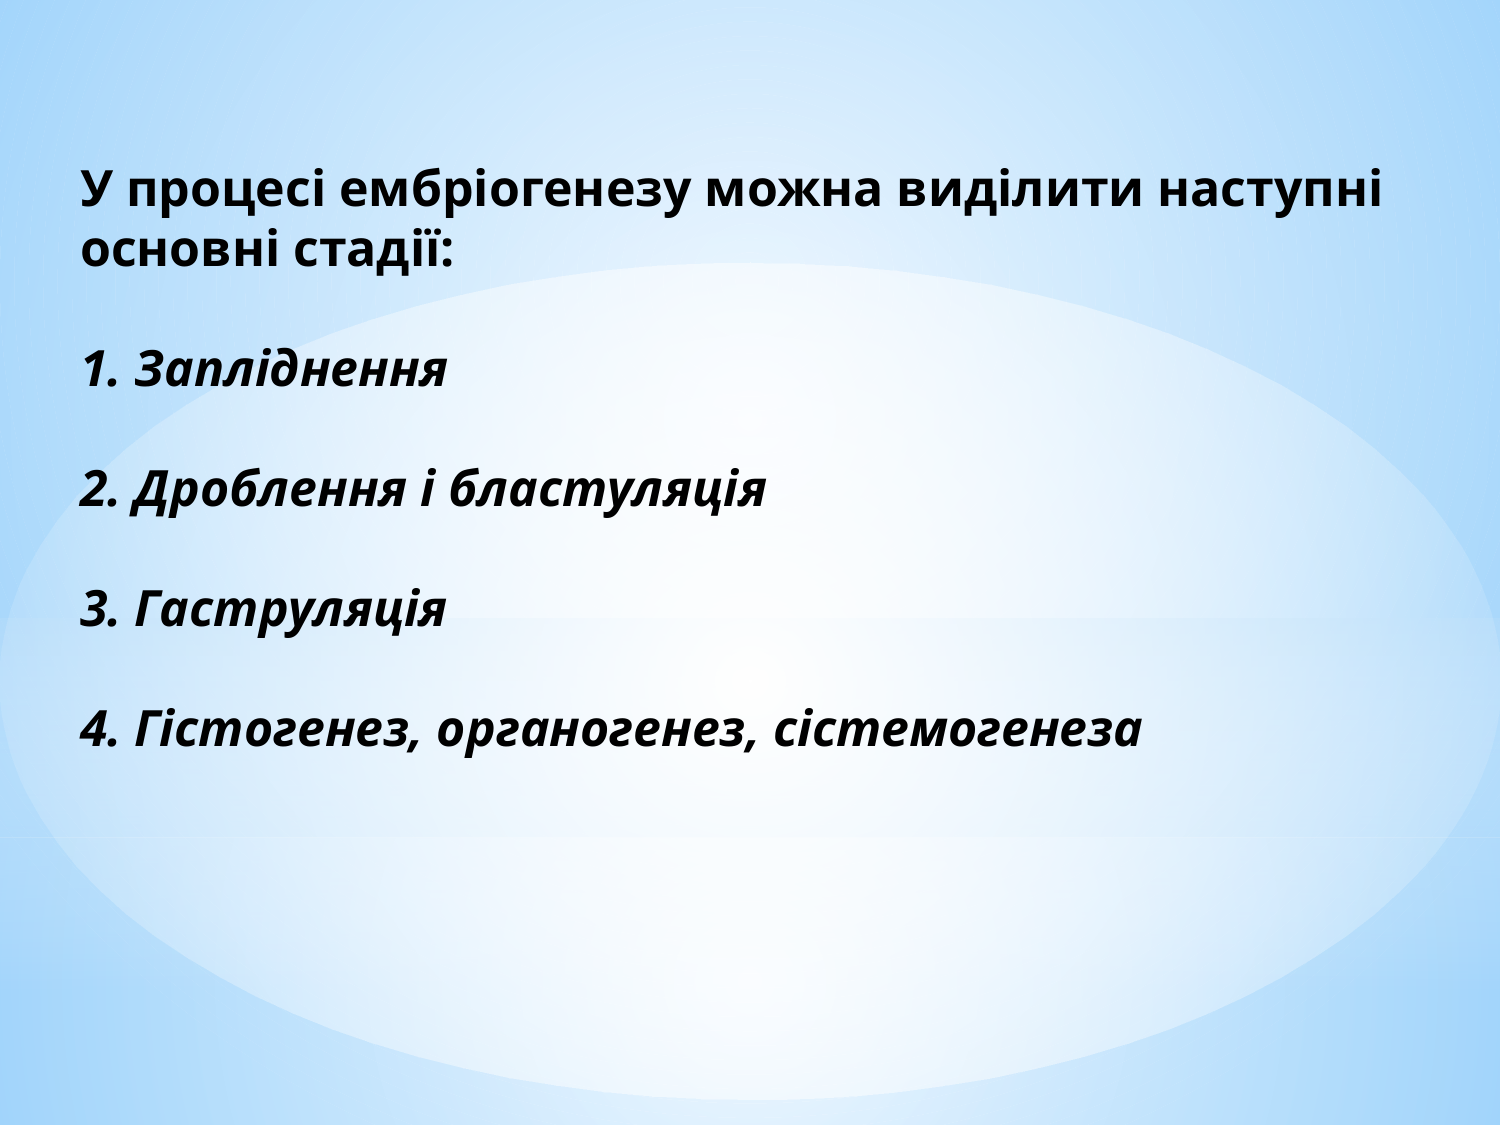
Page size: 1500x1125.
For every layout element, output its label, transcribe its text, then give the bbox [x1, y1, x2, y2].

title У процесі ембріогенезу можна виділити наступні основні стадії: 1. Запліднення 2. Дроблення і бластуляція 3. Гаструляція 4. Гістогенез, органогенез, сістемогенеза [64, 149, 1412, 905]
